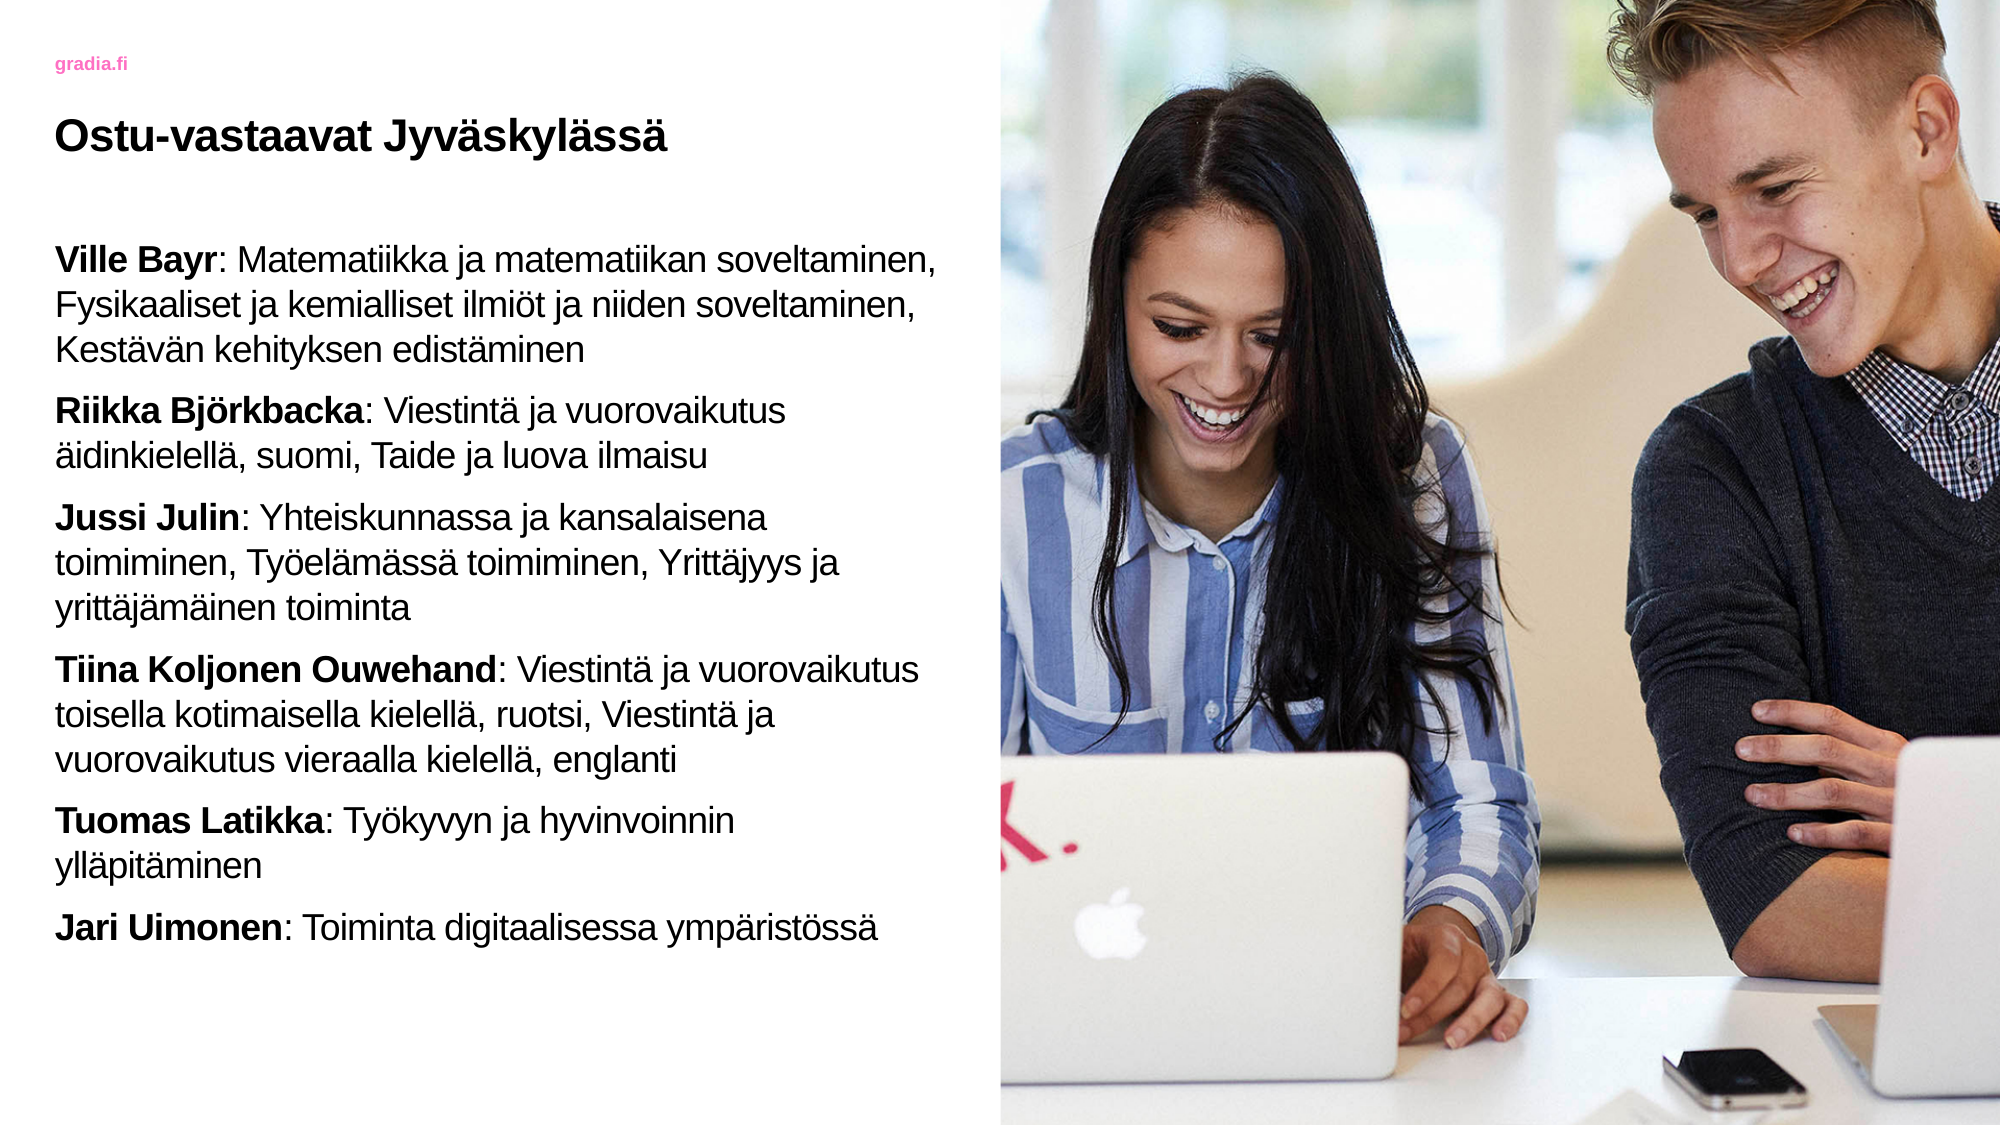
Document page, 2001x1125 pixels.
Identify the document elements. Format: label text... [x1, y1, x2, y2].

list Ville Bayr: Matematiikka ja matematiikan soveltaminen, Fysikaaliset ja kemialliset ilmiöt ja niiden soveltaminen, Kestävän kehityksen edistäminen Riikka Björkbacka: Viestintä ja vuorovaikutus äidinkielellä, suomi, Taide ja luova ilmaisu Jussi Julin: Yhteiskunnassa ja kansalaisena toimiminen, Työelämässä toimiminen, Yrittäjyys ja yrittäjämäinen toiminta Tiina Koljonen Ouwehand: Viestintä ja vuorovaikutus toisella kotimaisella kielellä, ruotsi, Viestintä ja vuorovaikutus vieraalla kielellä, englanti Tuomas Latikka: Työkyvyn ja hyvinvoinnin ylläpitäminen Jari Uimonen: Toiminta digitaalisessa ympäristössä [54, 234, 950, 970]
picture [1000, 0, 2000, 1125]
list Ostu-vastaavat Jyväskylässä [54, 106, 950, 174]
